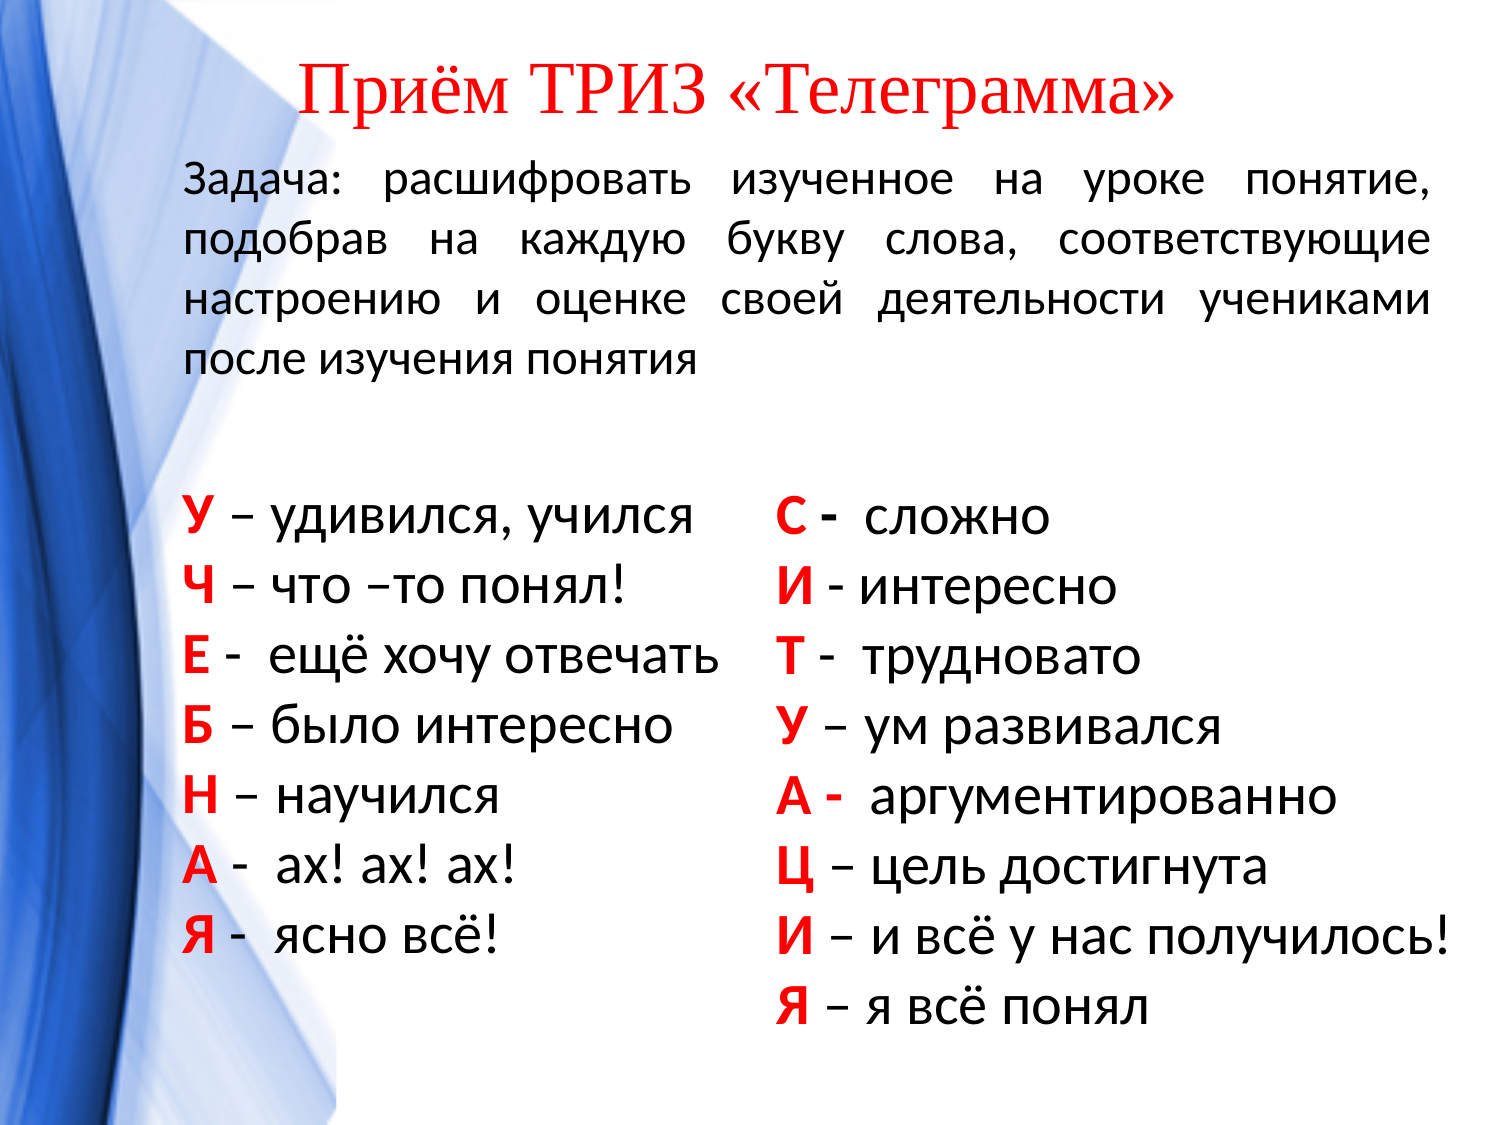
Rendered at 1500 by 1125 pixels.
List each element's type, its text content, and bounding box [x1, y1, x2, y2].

text_box С - сложно И - интересно Т - трудновато У – ум развивался А - аргументированно Ц – цель достигнута И – и всё у нас получилось! Я – я всё понял [761, 469, 1483, 1044]
text_box Приём ТРИЗ «Телеграмма» [341, 30, 1447, 136]
text_box У – удивился, учился Ч – что –то понял! Е - ещё хочу отвечать Б – было интересно Н – научился А - ах! ах! ах! Я - ясно всё! [341, 468, 739, 973]
picture [0, 0, 337, 1125]
text_box Задача: расшифровать изученное на уроке понятие, подобрав на каждую букву слова, соответствующие настроению и оценке своей деятельности учениками после изучения понятия [341, 136, 1447, 392]
